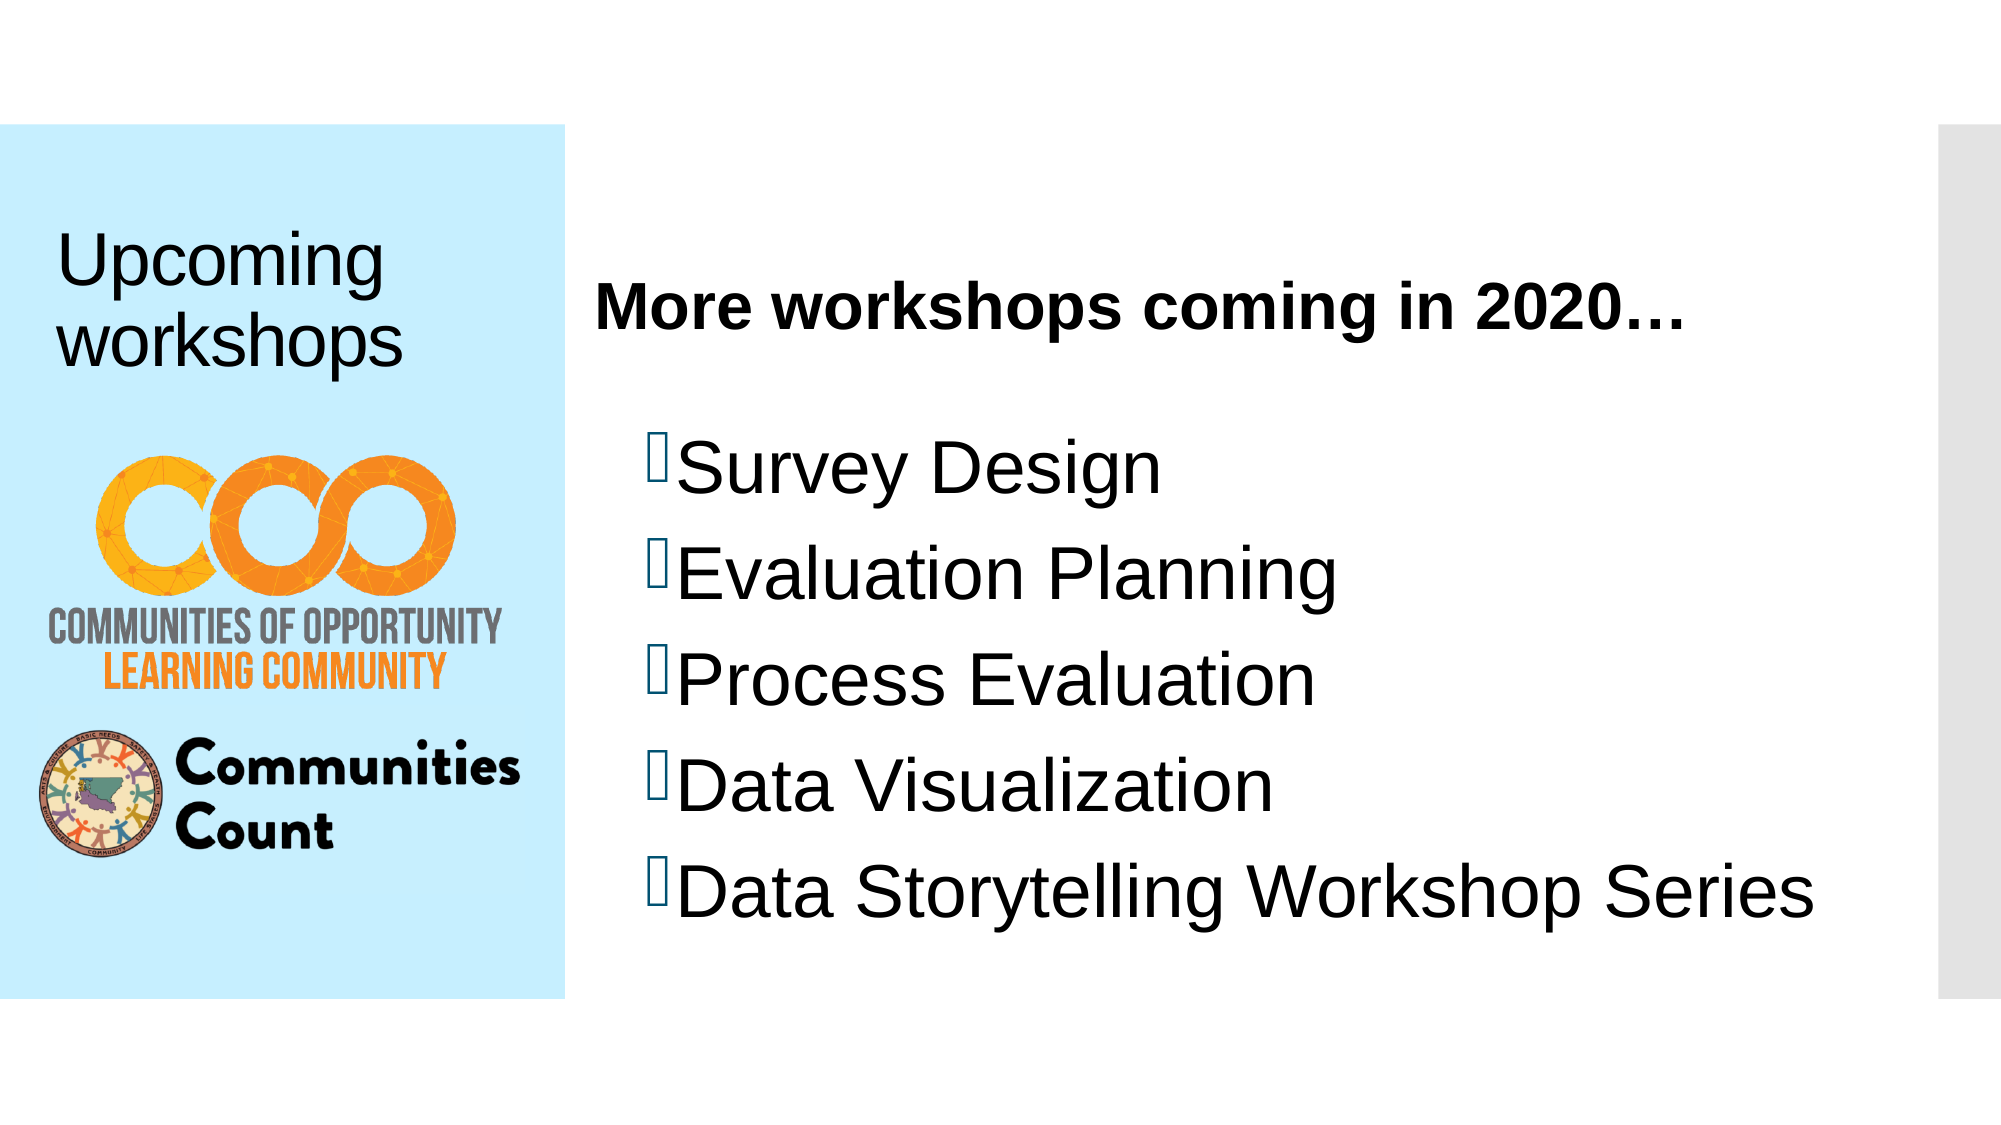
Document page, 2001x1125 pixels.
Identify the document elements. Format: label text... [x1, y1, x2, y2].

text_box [37, 454, 526, 894]
list Survey Design Evaluation Planning Process Evaluation Data Visualization Data Storytelling Workshop Series [630, 351, 1966, 837]
title Upcoming workshops [41, 184, 525, 419]
list More workshops coming in 2020… [579, 150, 1867, 352]
list [600, 352, 1224, 977]
